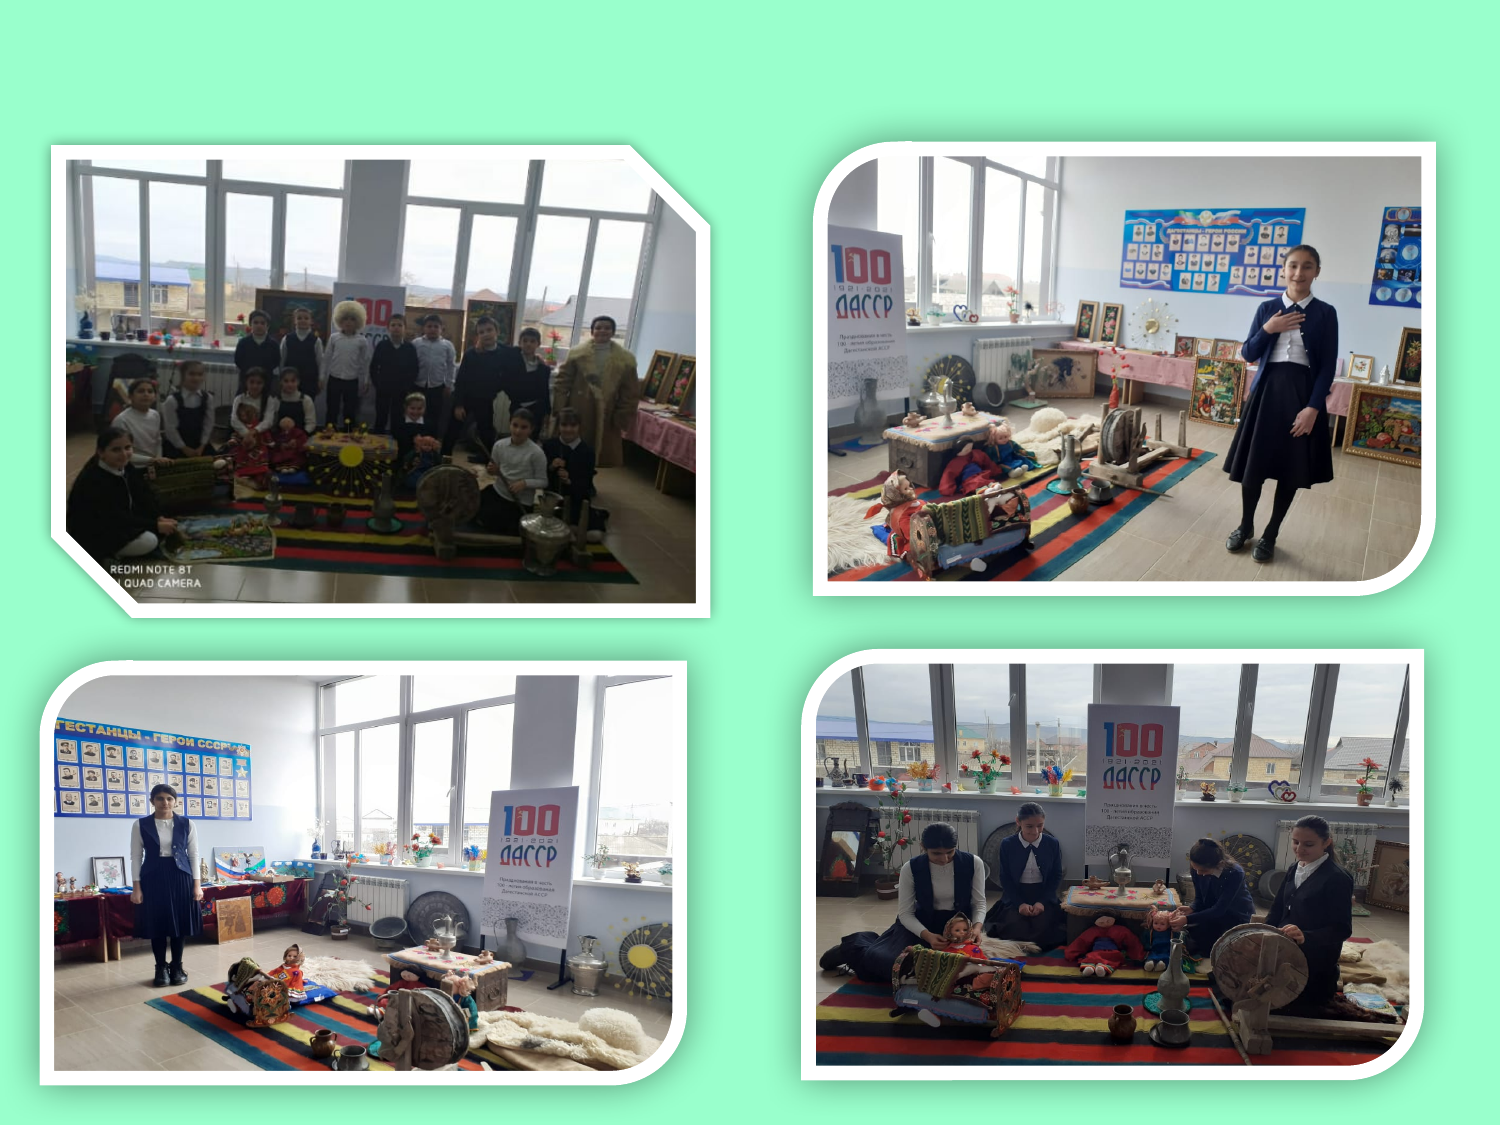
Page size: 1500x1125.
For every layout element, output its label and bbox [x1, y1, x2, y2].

picture [58, 152, 704, 611]
picture [820, 148, 1429, 589]
list [808, 656, 1417, 1074]
picture [46, 667, 680, 1079]
